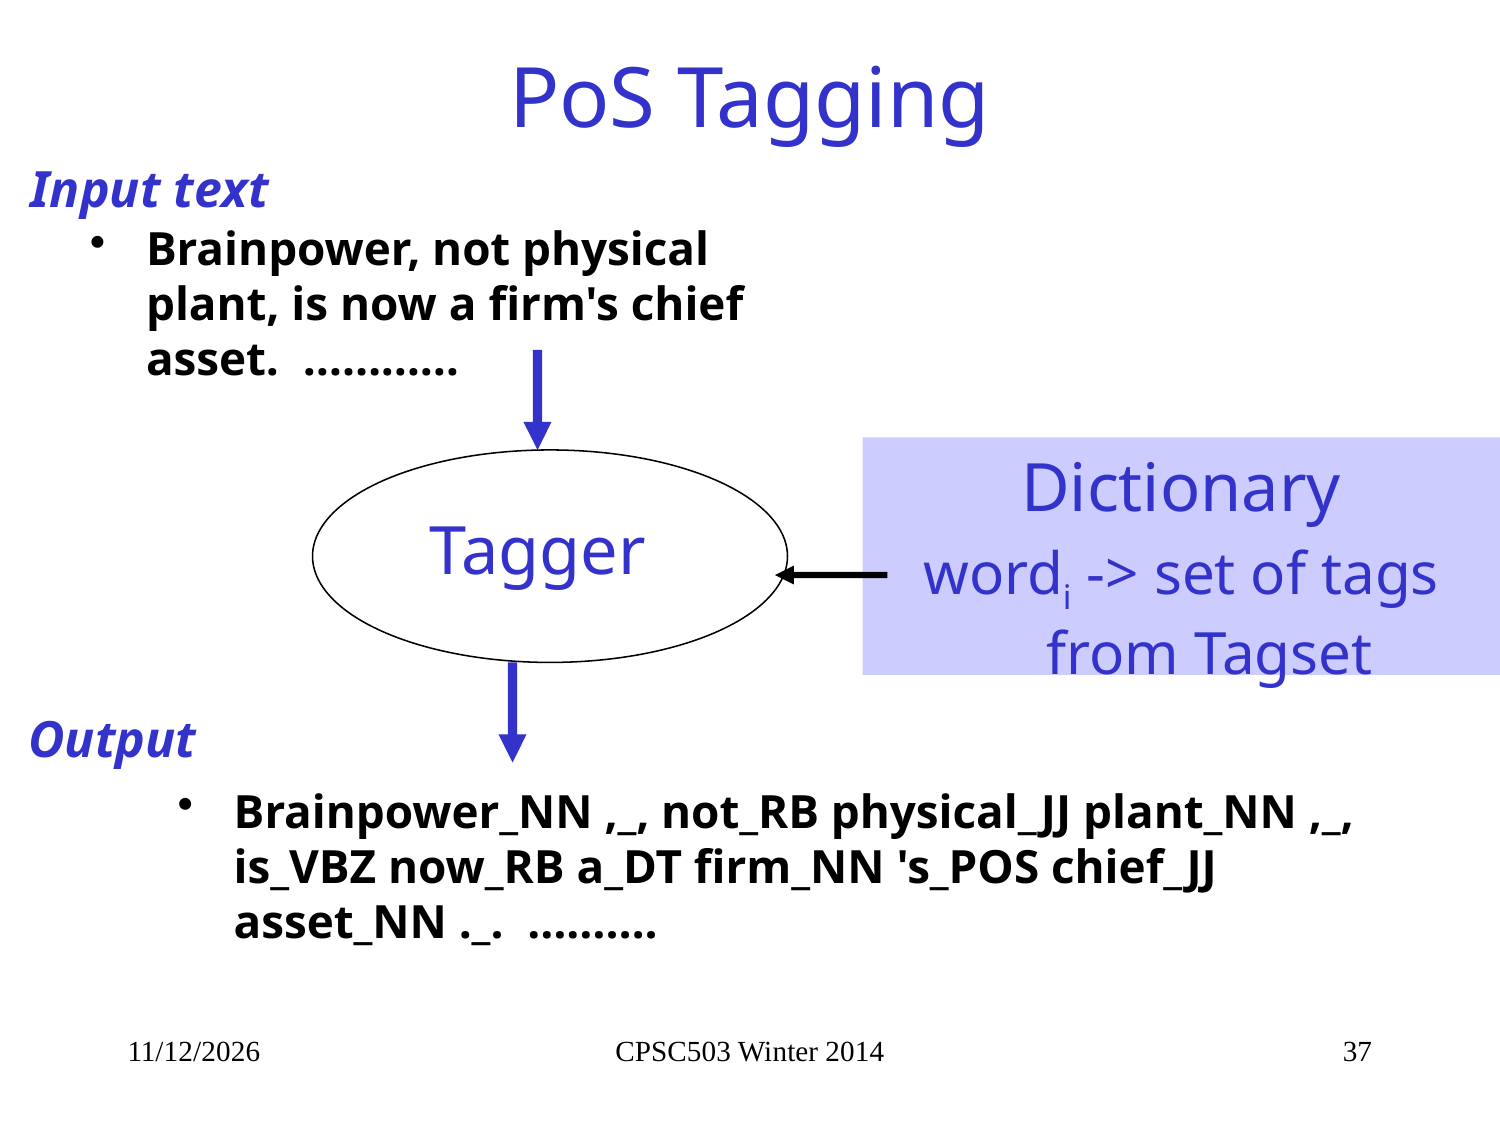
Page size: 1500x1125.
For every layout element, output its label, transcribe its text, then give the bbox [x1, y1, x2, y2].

title PoS Tagging [112, 0, 1388, 188]
text_box [531, 349, 544, 448]
text_box Output [0, 699, 263, 800]
text_box [506, 671, 519, 763]
list Brainpower_NN ,_, not_RB physical_JJ plant_NN ,_, is_VBZ now_RB a_DT firm_NN 's_POS chief_JJ asset_NN ._. ………. [162, 774, 1438, 913]
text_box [299, 449, 788, 663]
slide_number 37 [1074, 1024, 1388, 1101]
text_box Brainpower, not physical plant, is now a firm's chief asset. ………… [75, 212, 850, 338]
text_box Dictionary wordi -> set of tags from Tagset [862, 437, 1500, 675]
text_box Input text [0, 149, 300, 250]
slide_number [112, 1024, 426, 1101]
footer CPSC503 Winter 2014 [512, 1024, 988, 1101]
